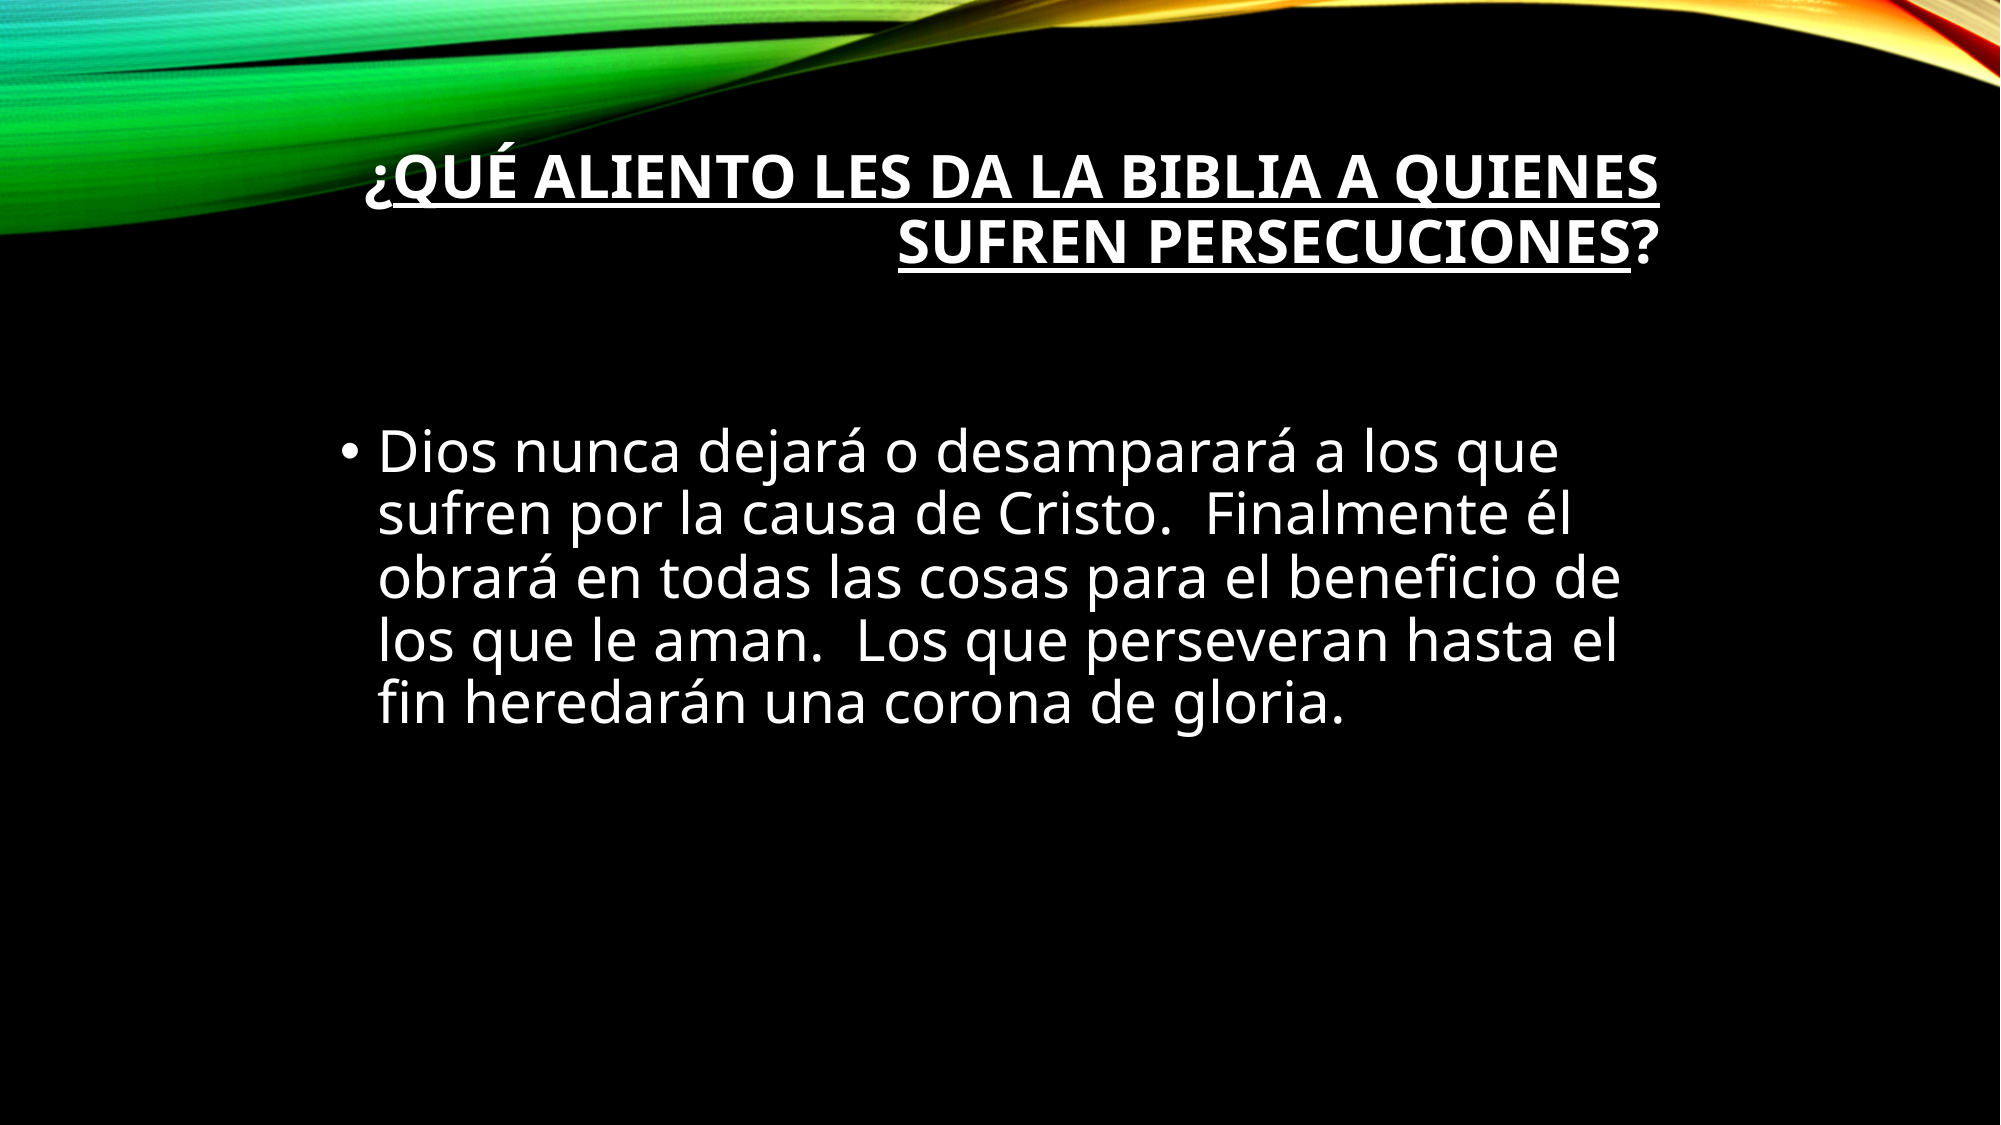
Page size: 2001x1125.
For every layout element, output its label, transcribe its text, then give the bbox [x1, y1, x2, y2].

picture [0, 0, 2000, 237]
list Dios nunca dejará o desamparará a los que sufren por la causa de Cristo. Finalmente él obrará en todas las cosas para el beneficio de los que le aman. Los que perseveran hasta el fin heredarán una corona de gloria. [324, 414, 1675, 1125]
title ¿Qué aliento les da la Biblia a quienes sufren persecuciones? [324, 138, 1675, 286]
